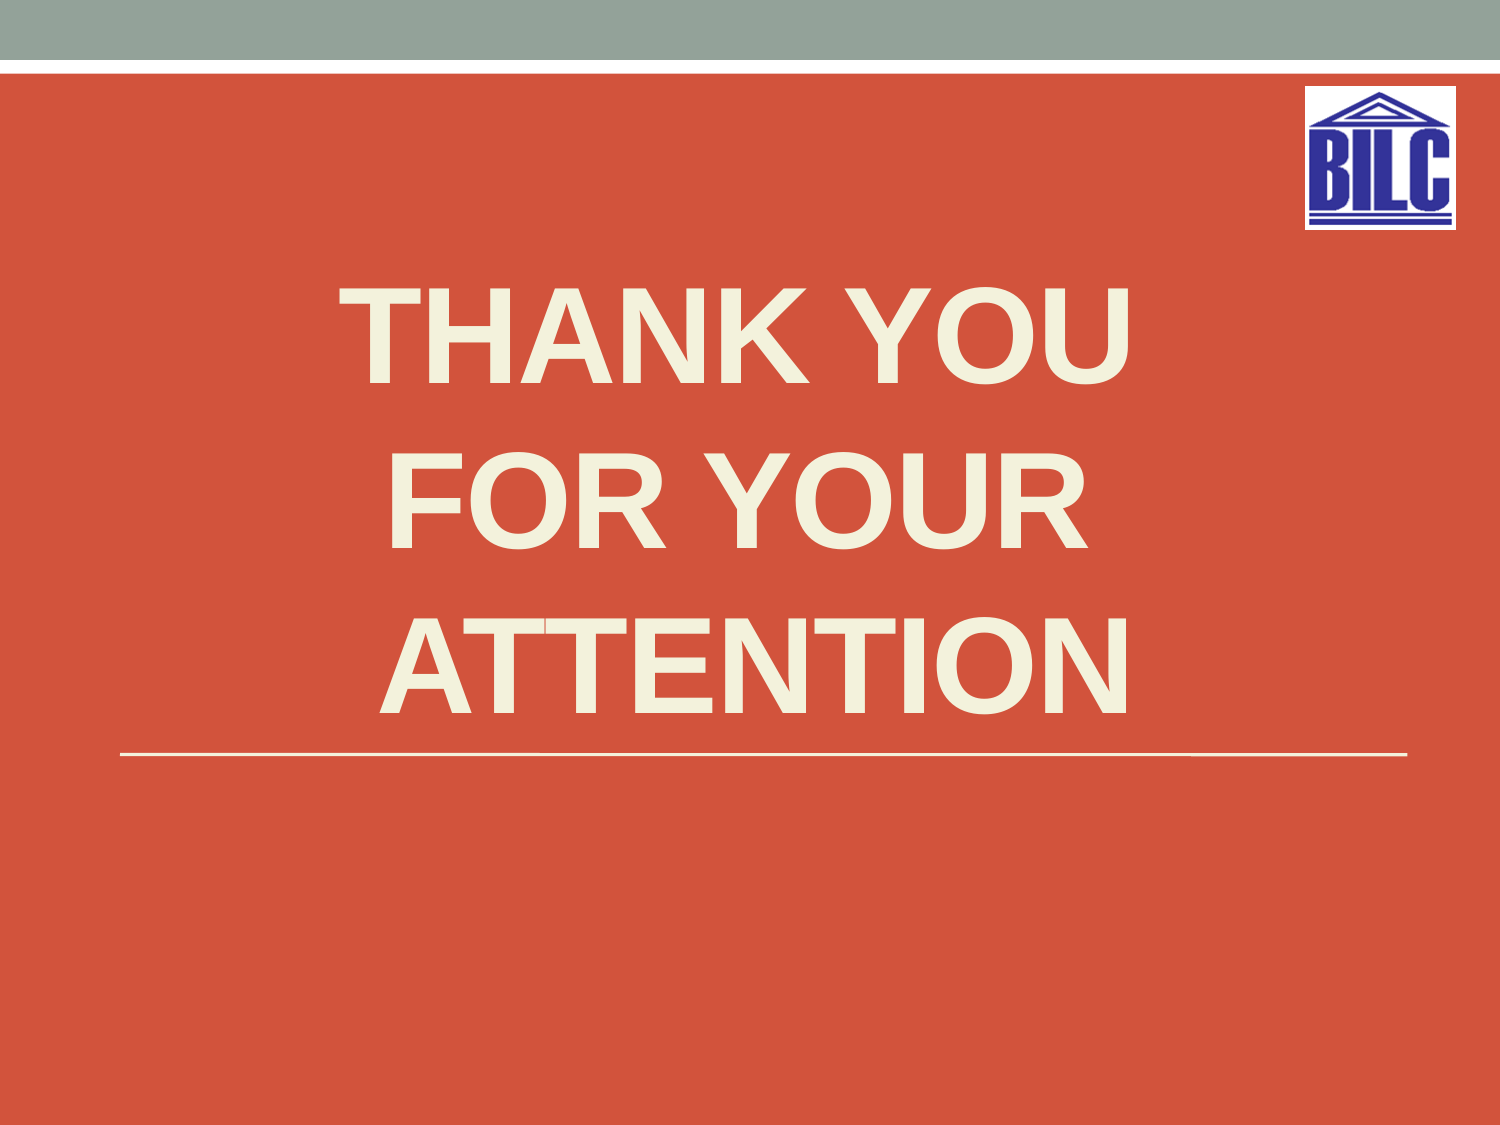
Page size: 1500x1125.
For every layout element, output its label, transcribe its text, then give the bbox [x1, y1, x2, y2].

picture [1304, 86, 1456, 231]
title THANK YOU FOR YOUR ATTENTION [118, 387, 1394, 749]
